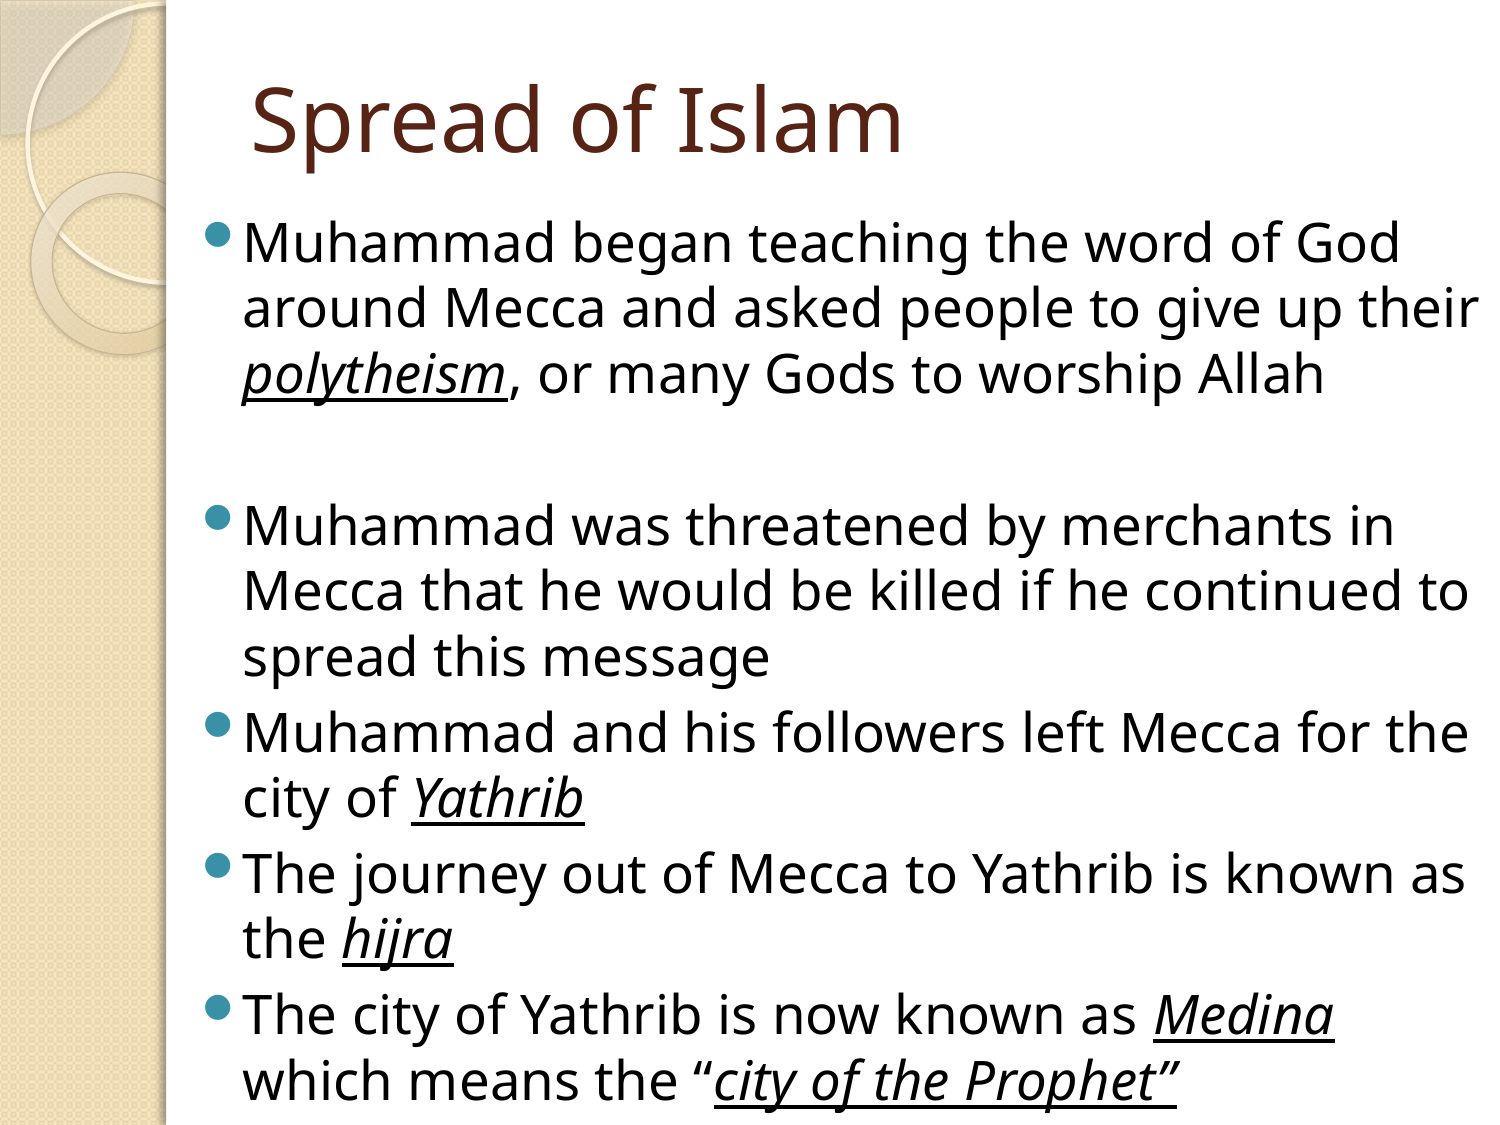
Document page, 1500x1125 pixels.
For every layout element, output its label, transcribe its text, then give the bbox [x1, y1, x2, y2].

list Muhammad began teaching the word of God around Mecca and asked people to give up their polytheism, or many Gods to worship Allah Muhammad was threatened by merchants in Mecca that he would be killed if he continued to spread this message Muhammad and his followers left Mecca for the city of Yathrib The journey out of Mecca to Yathrib is known as the hijra The city of Yathrib is now known as Medina which means the “city of the Prophet” [174, 200, 1500, 1125]
title Spread of Islam [235, 45, 1466, 188]
